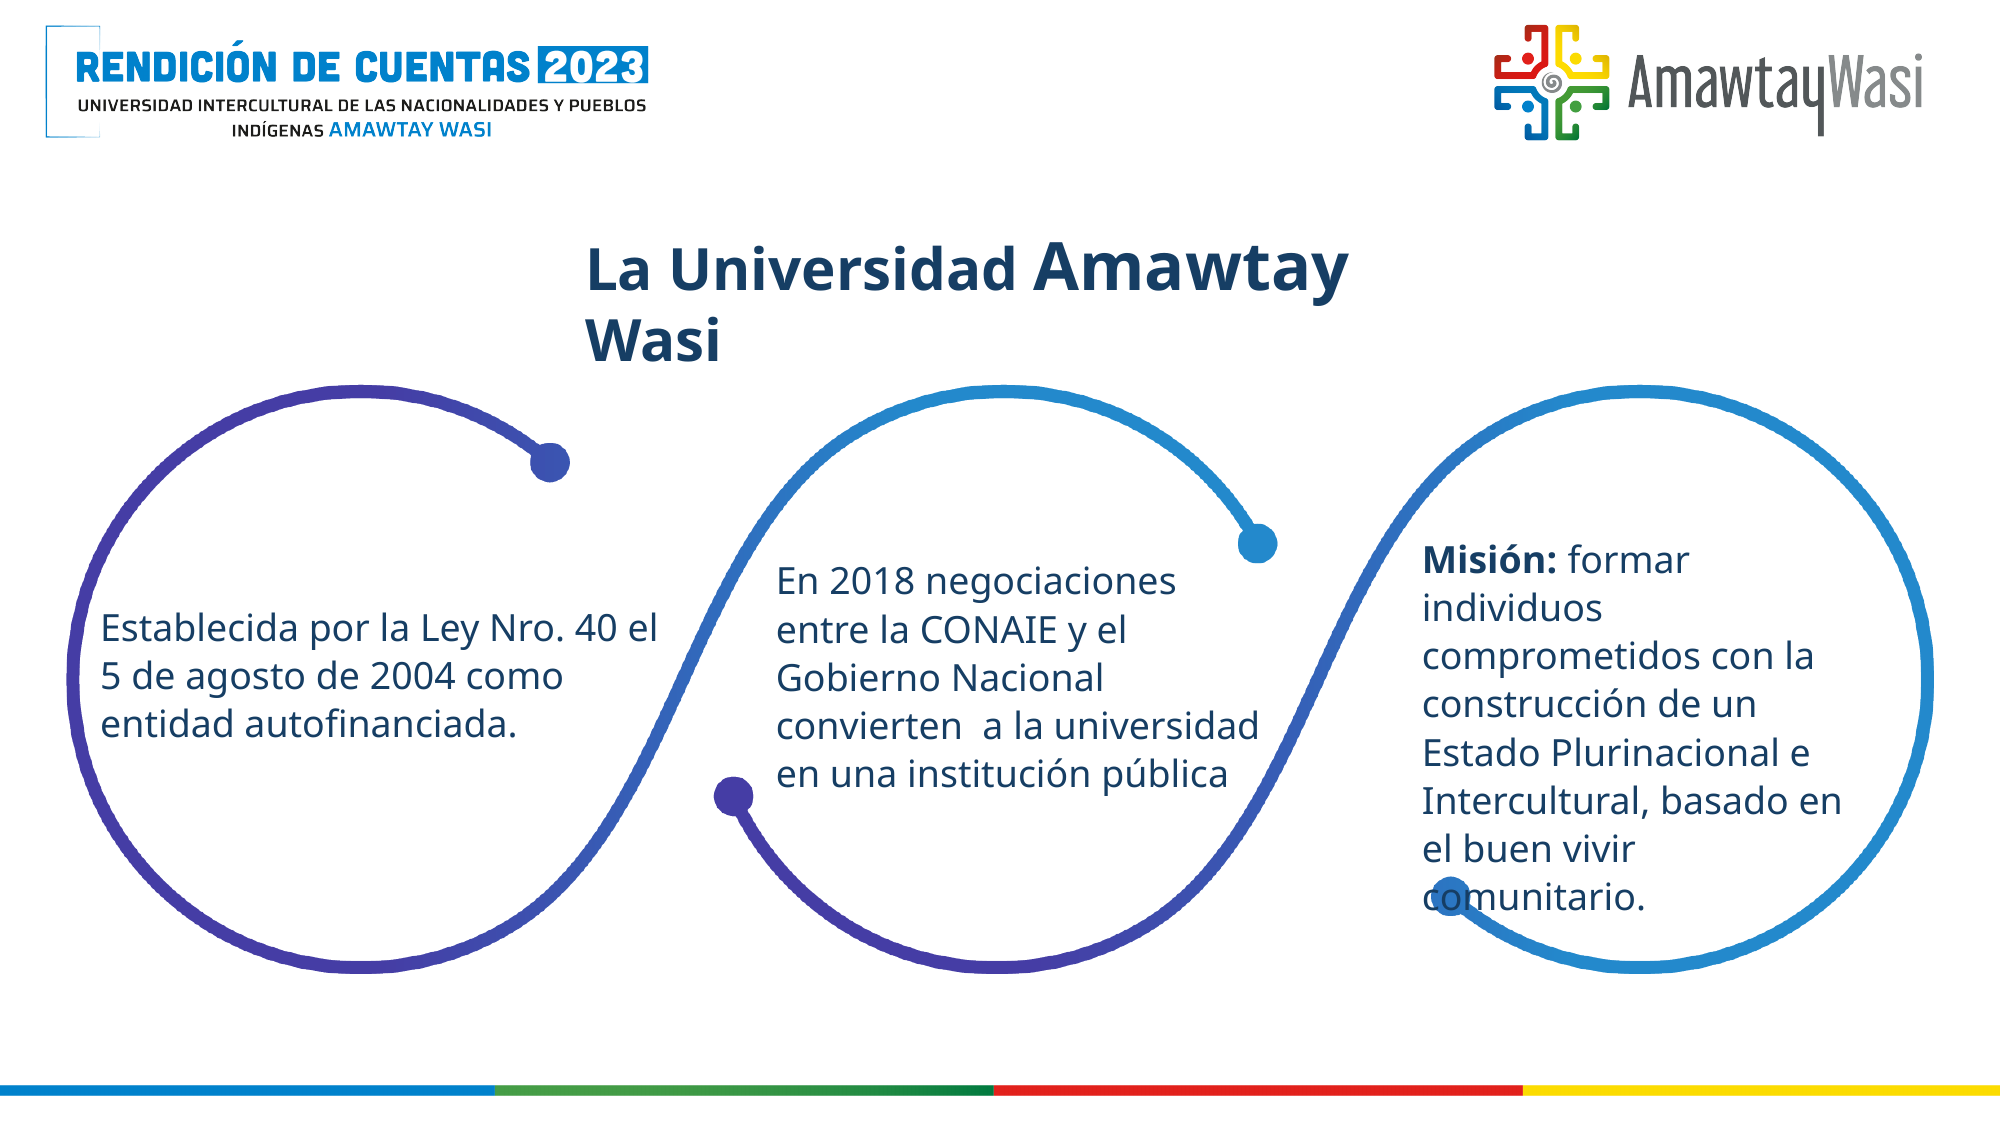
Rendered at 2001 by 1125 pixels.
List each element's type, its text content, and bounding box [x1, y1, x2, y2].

picture [1488, 18, 1928, 148]
picture [0, 0, 697, 170]
text_box La Universidad Amawtay Wasi [570, 216, 1452, 261]
picture [0, 261, 2000, 1046]
picture [0, 1066, 2000, 1107]
